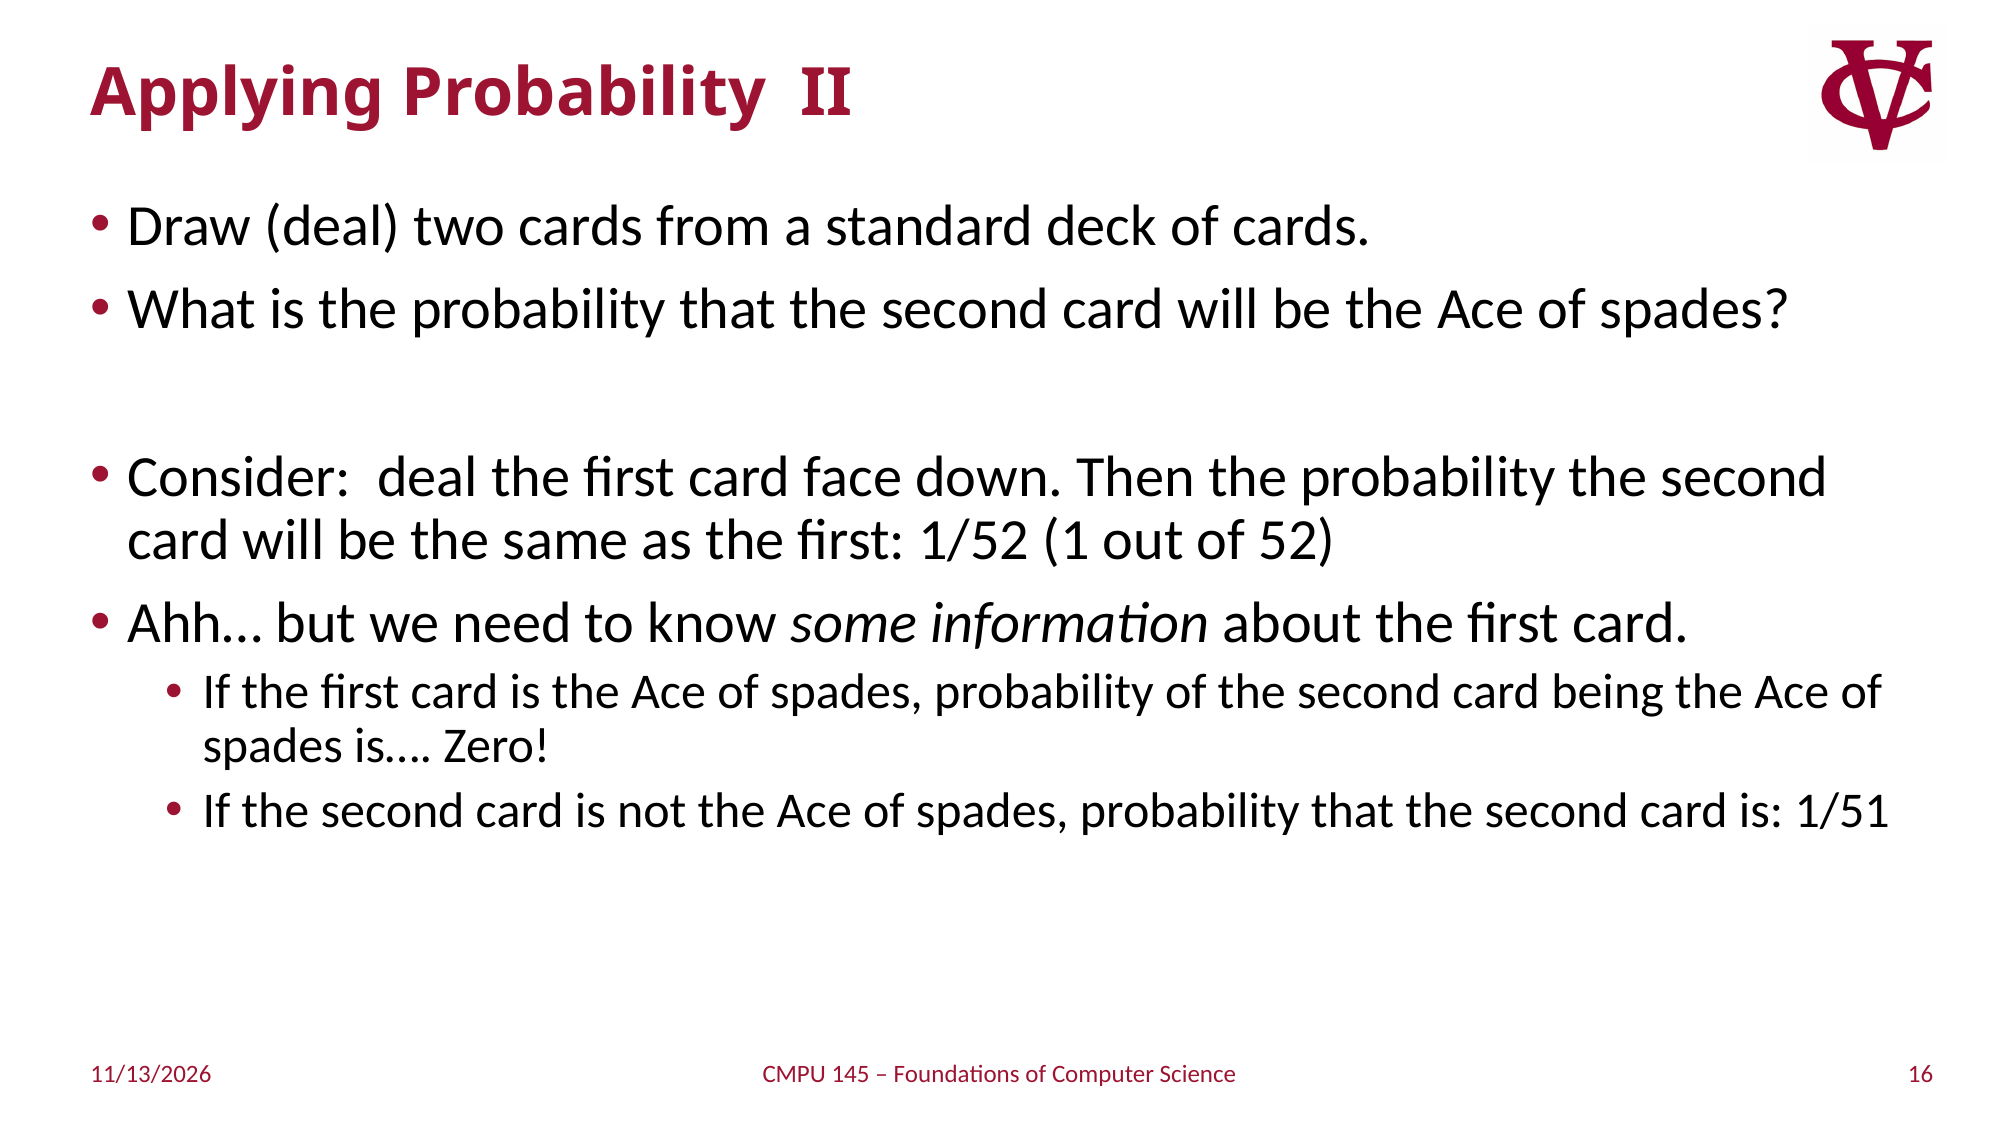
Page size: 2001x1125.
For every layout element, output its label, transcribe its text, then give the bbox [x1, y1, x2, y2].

picture [1809, 24, 1949, 164]
slide_number 16 [1384, 1042, 1949, 1103]
list Draw (deal) two cards from a standard deck of cards. What is the probability that the second card will be the Ace of spades? Consider: deal the first card face down. Then the probability the second card will be the same as the first: 1/52 (1 out of 52) Ahh… but we need to know some information about the first card. If the first card is the Ace of spades, probability of the second card being the Ace of spades is…. Zero! If the second card is not the Ace of spades, probability that the second card is: 1/51 [75, 187, 1925, 990]
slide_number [75, 1042, 640, 1103]
footer CMPU 145 – Foundations of Computer Science [662, 1042, 1338, 1103]
title Applying Probability II [75, 37, 1793, 151]
